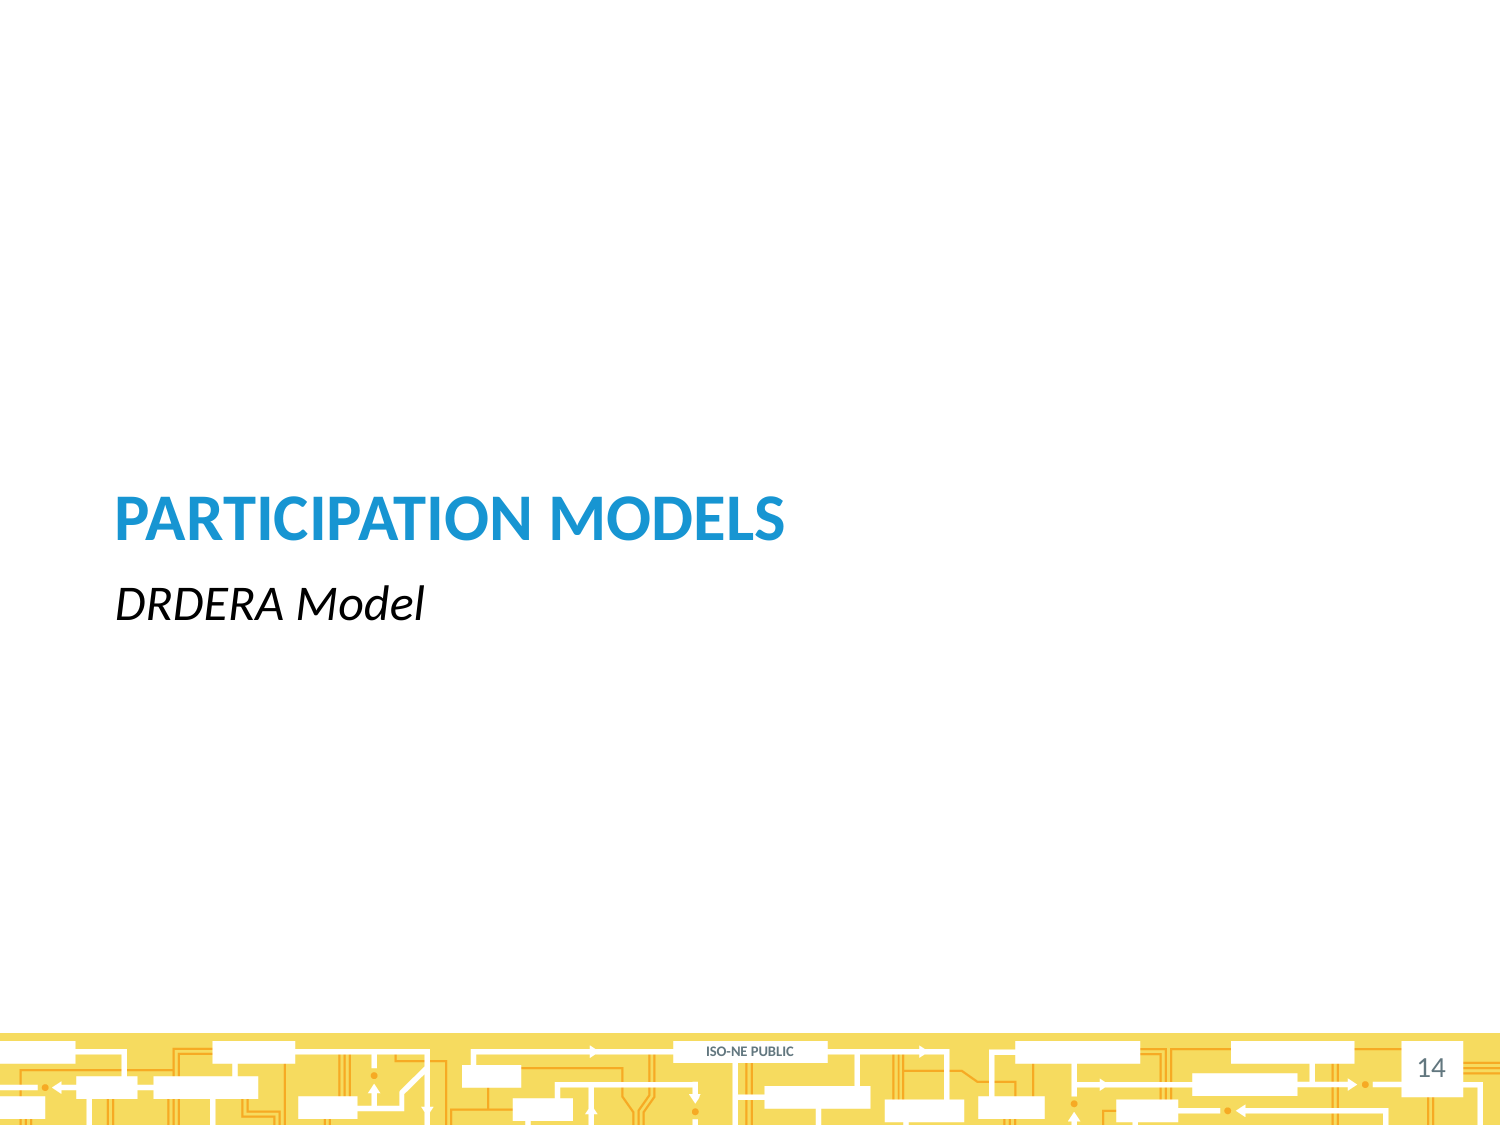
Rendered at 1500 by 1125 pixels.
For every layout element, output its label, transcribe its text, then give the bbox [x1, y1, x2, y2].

slide_number 14 [1400, 1044, 1463, 1088]
picture [0, 1031, 1500, 1125]
list DRDERA Model [99, 562, 1375, 809]
title Participation Models [99, 337, 1375, 561]
